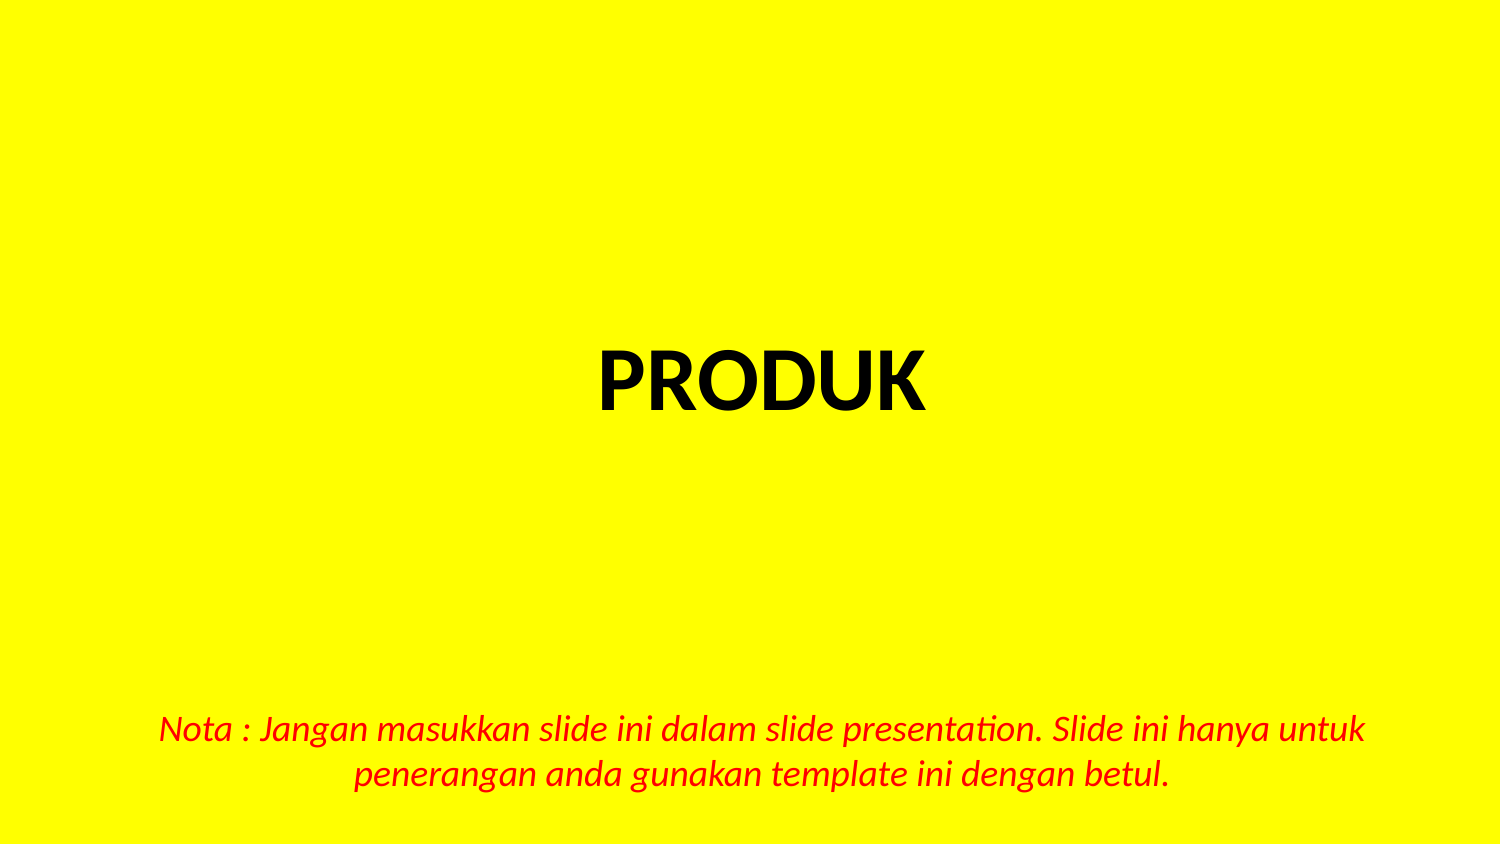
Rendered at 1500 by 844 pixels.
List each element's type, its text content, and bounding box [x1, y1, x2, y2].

text_box Nota : Jangan masukkan slide ini dalam slide presentation. Slide ini hanya untuk penerangan anda gunakan template ini dengan betul. [106, 696, 1419, 802]
text_box PRODUK [62, 221, 1463, 616]
